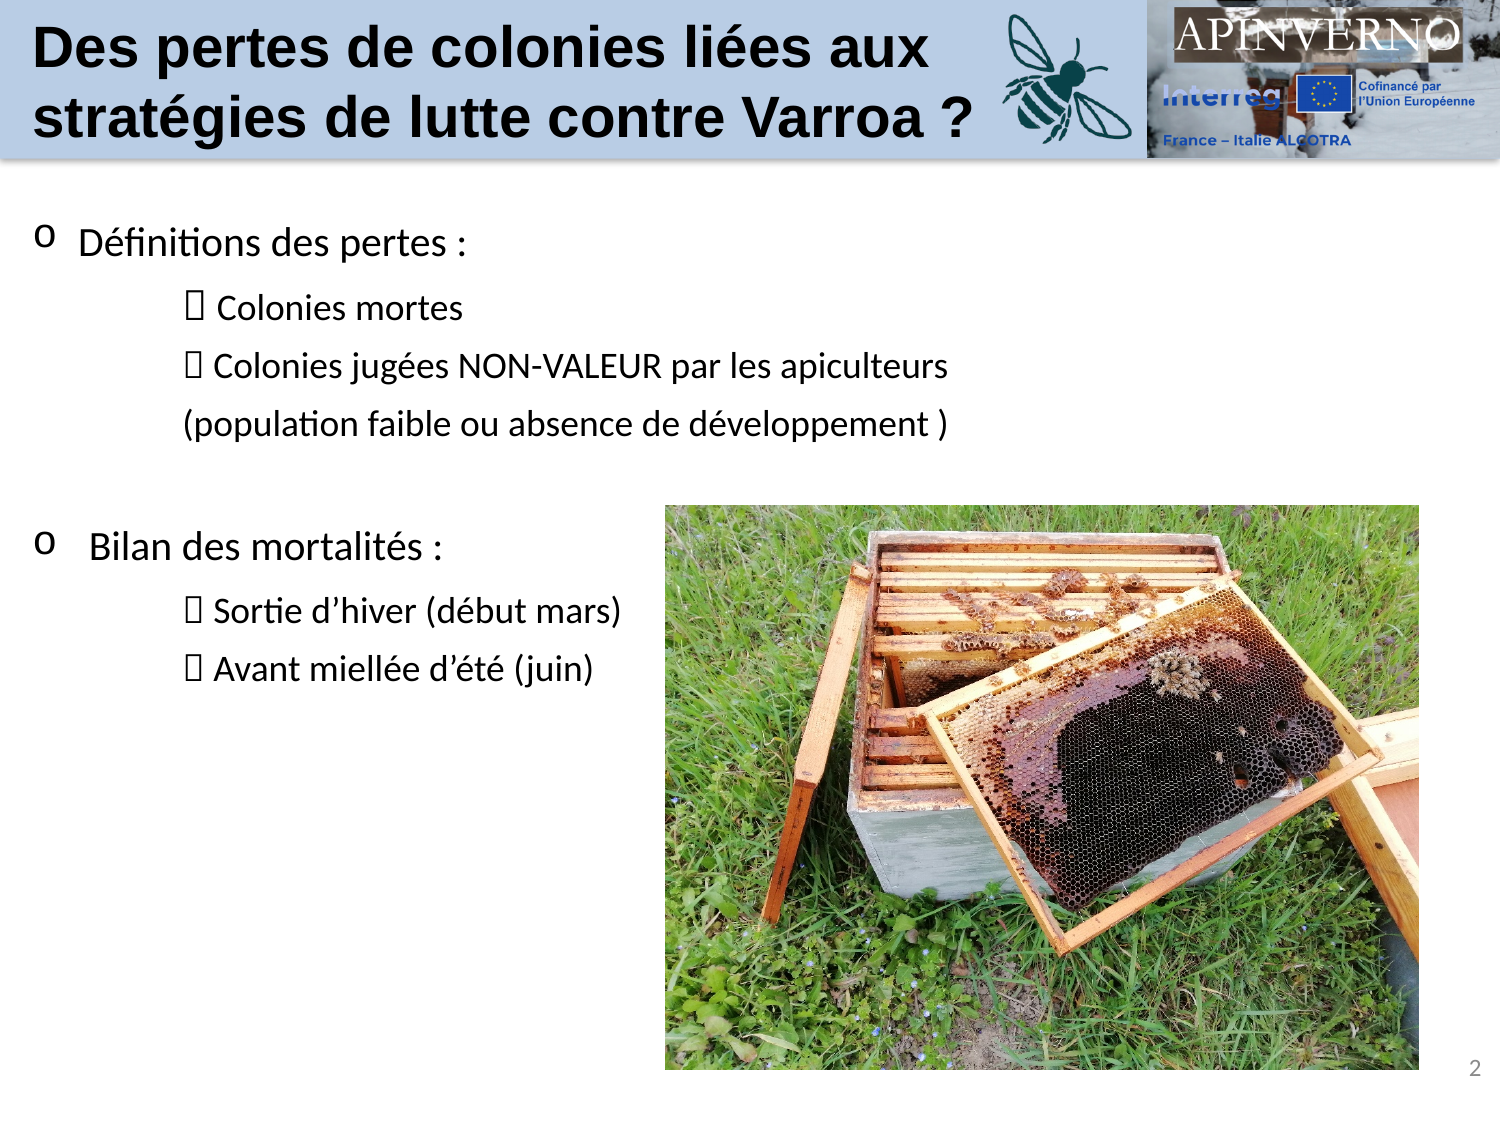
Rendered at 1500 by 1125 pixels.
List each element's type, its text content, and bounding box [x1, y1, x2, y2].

text_box Définitions des pertes :  Colonies mortes  Colonies jugées NON-VALEUR par les apiculteurs (population faible ou absence de développement ) Bilan des mortalités :  Sortie d’hiver (début mars)  Avant miellée d’été (juin) [17, 160, 1500, 697]
text_box Des pertes de colonies liées aux stratégies de lutte contre Varroa ? [17, 2, 1003, 157]
picture [665, 505, 1419, 1071]
picture [1146, 0, 1500, 159]
picture [1002, 14, 1132, 144]
text_box [0, 0, 1144, 160]
text_box 2 [1146, 1036, 1497, 1097]
